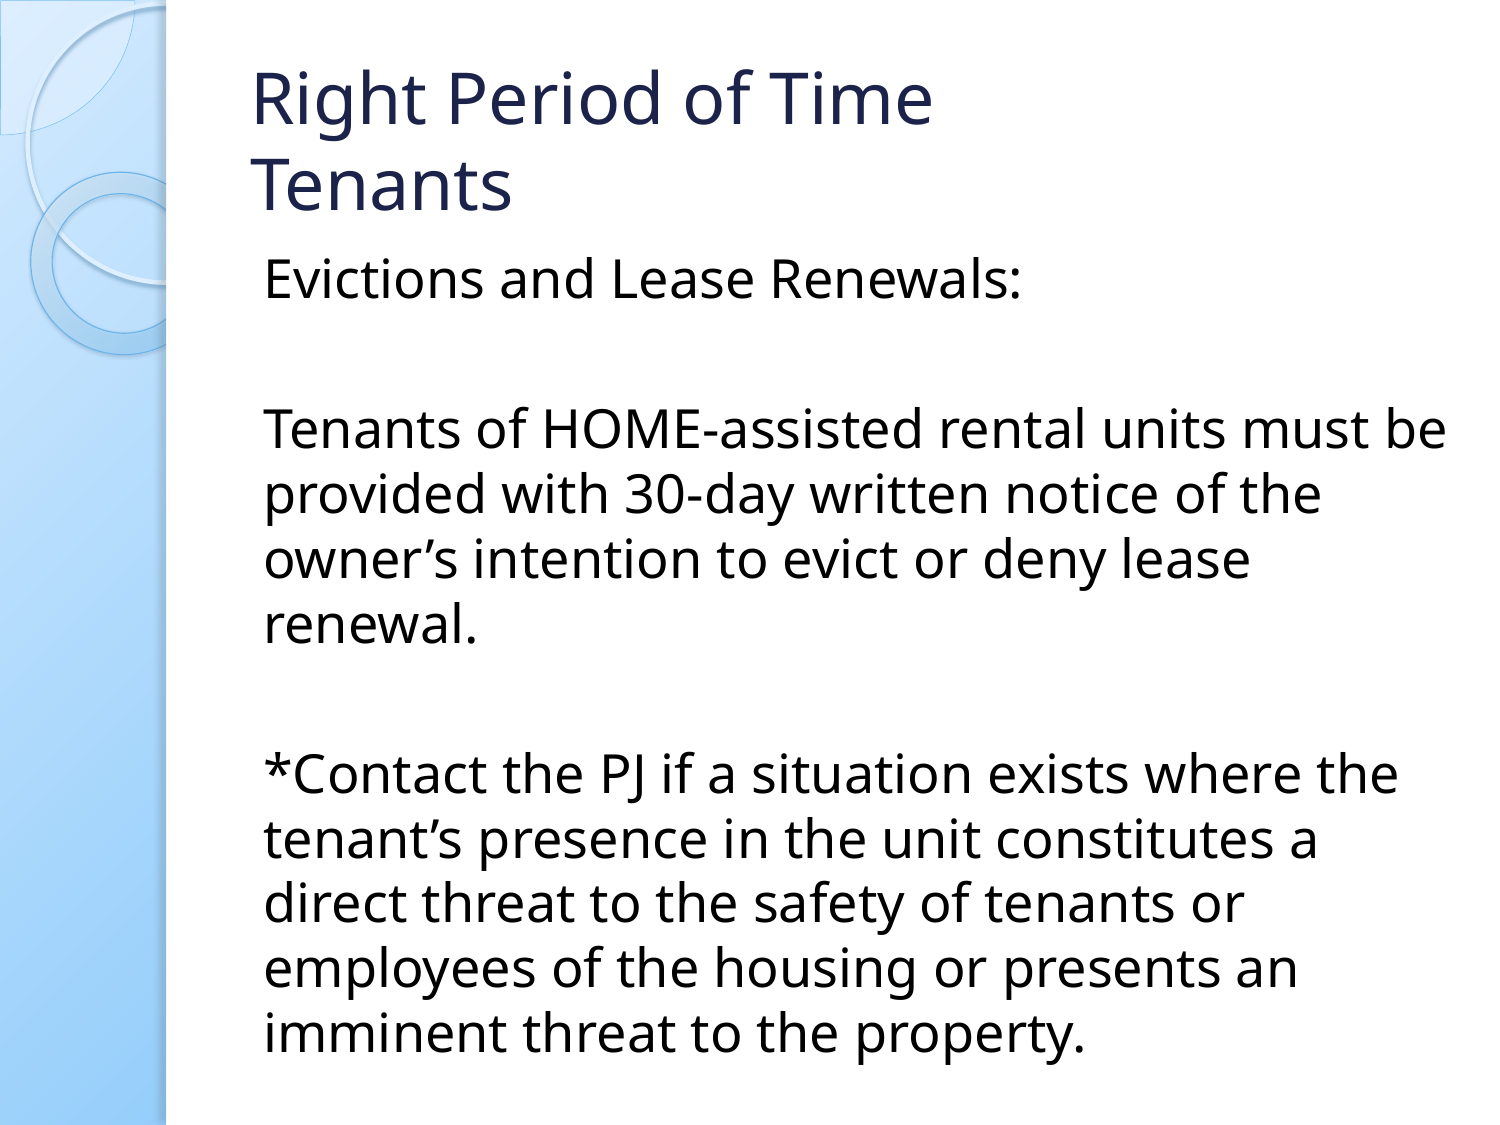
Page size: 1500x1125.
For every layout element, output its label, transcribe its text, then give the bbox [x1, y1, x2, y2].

list Evictions and Lease Renewals: Tenants of HOME-assisted rental units must be provided with 30-day written notice of the owner’s intention to evict or deny lease renewal. *Contact the PJ if a situation exists where the tenant’s presence in the unit constitutes a direct threat to the safety of tenants or employees of the housing or presents an imminent threat to the property. [235, 237, 1466, 1075]
title Right Period of Time Tenants [235, 45, 1466, 233]
